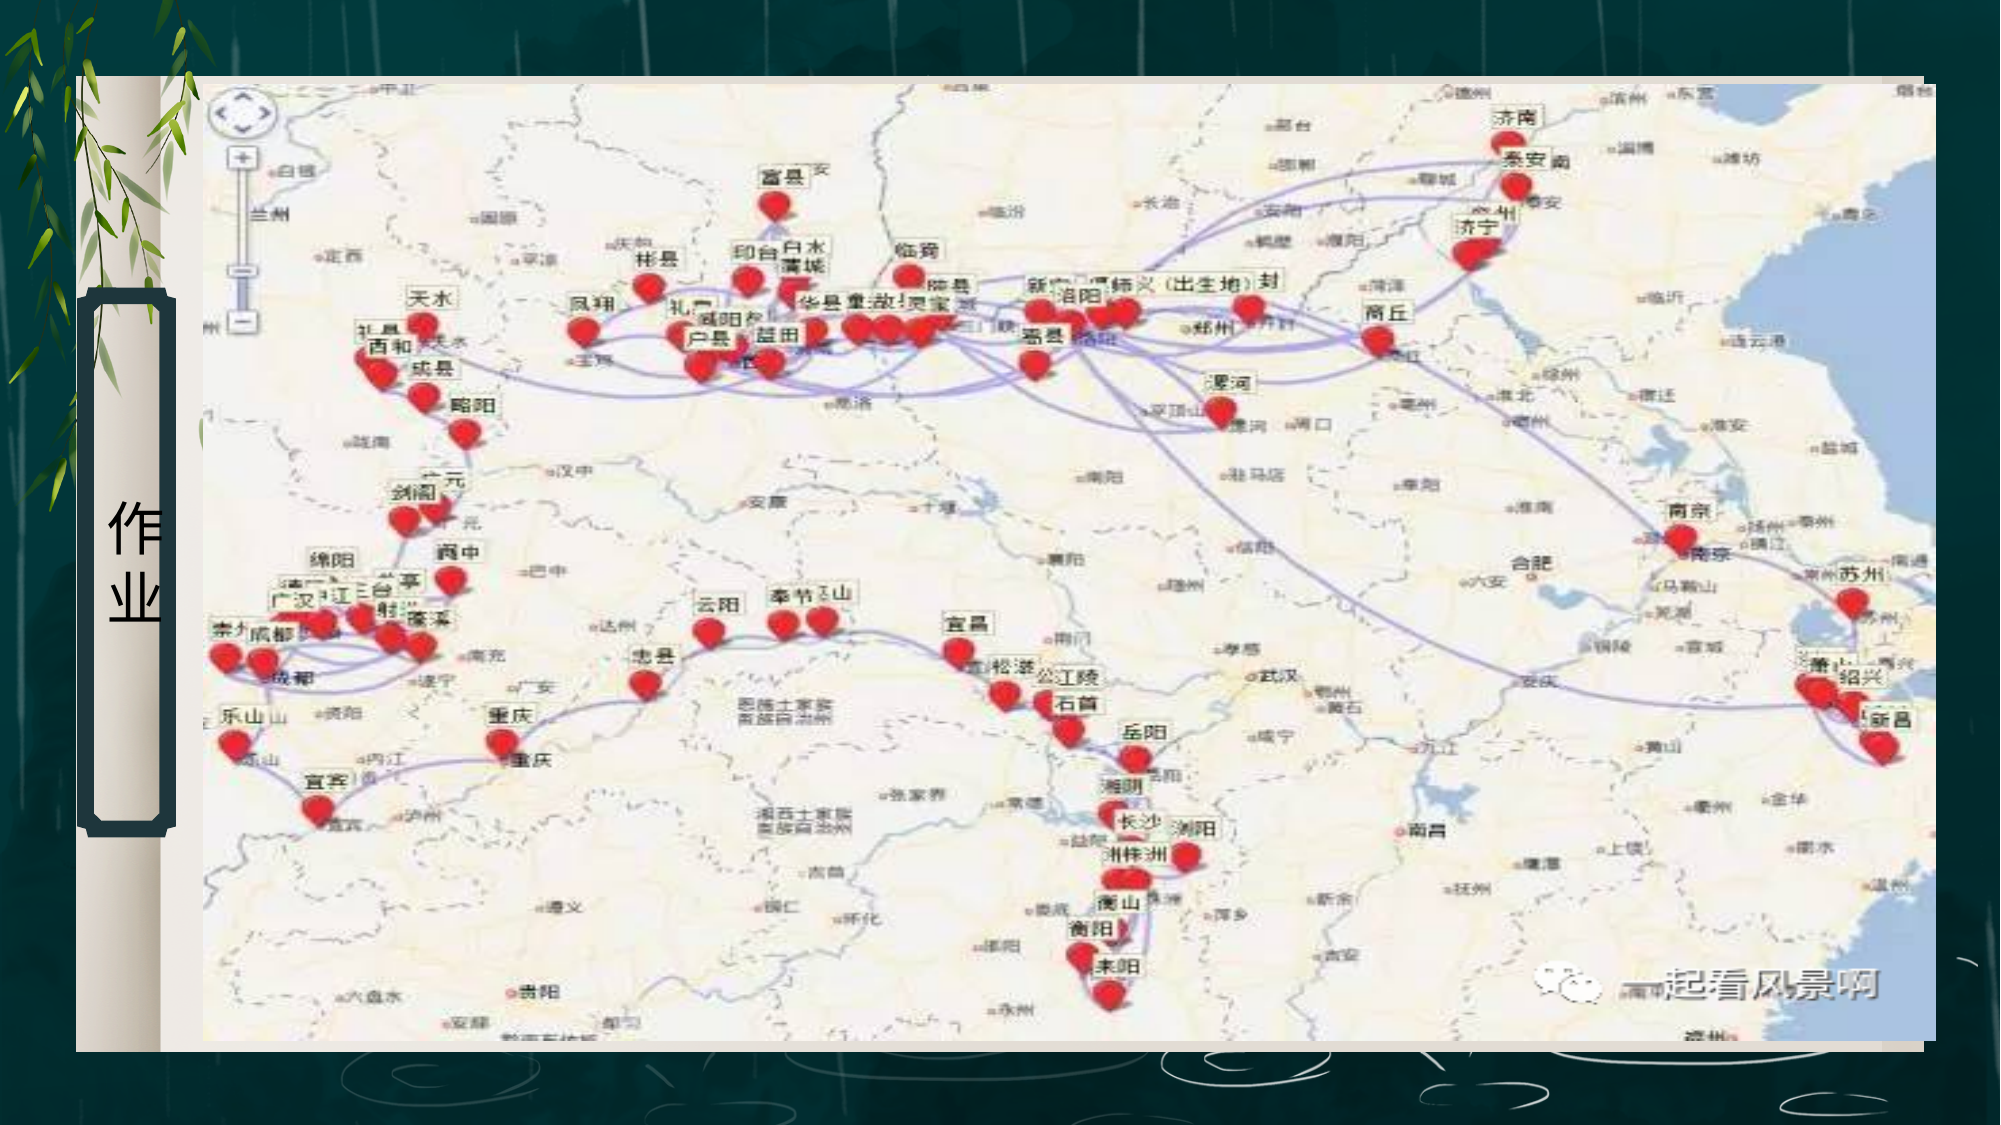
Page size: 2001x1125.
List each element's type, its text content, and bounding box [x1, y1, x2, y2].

text_box 作业 [84, 626, 169, 831]
picture [0, 0, 2000, 1125]
